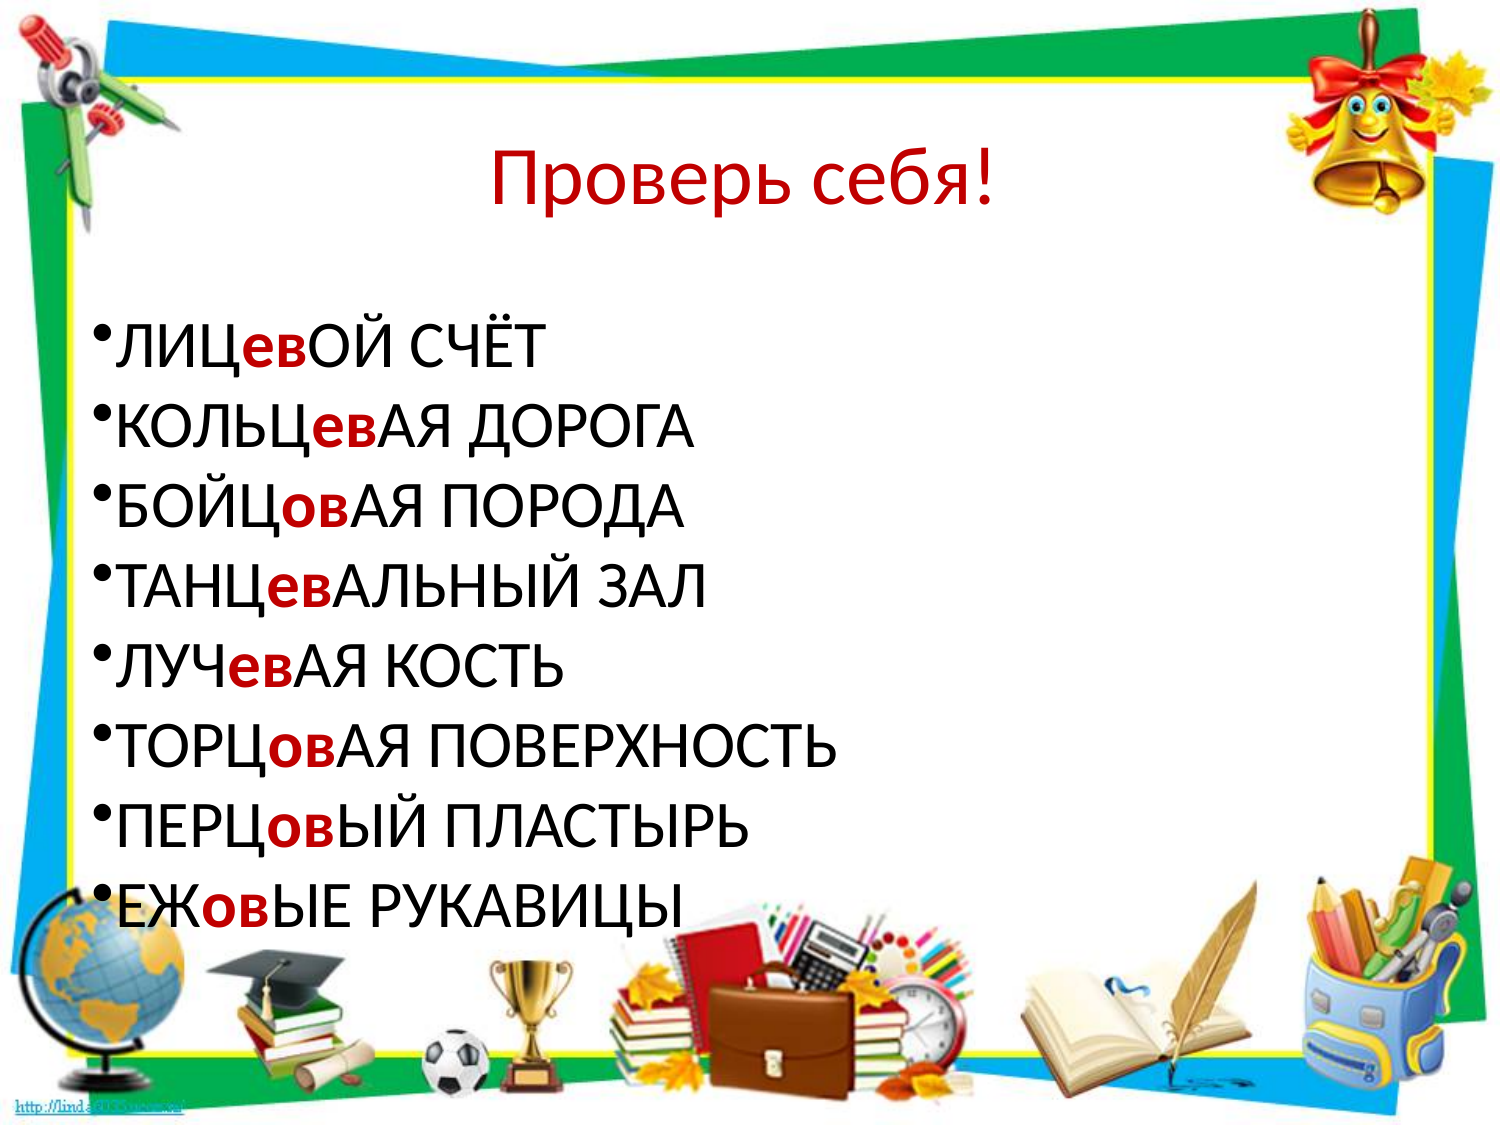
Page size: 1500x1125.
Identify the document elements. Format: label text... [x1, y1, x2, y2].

text_box Проверь себя! ЛИЦевОЙ СЧЁТ КОЛЬЦевАЯ ДОРОГА БОЙЦовАЯ ПОРОДА ТАНЦевАЛЬНЫЙ ЗАЛ ЛУЧевАЯ КОСТЬ ТОРЦовАЯ ПОВЕРХНОСТЬ ПЕРЦовЫЙ ПЛАСТЫРЬ ЕЖовЫЕ РУКАВИЦЫ [76, 113, 1412, 948]
picture [0, 0, 1500, 1125]
